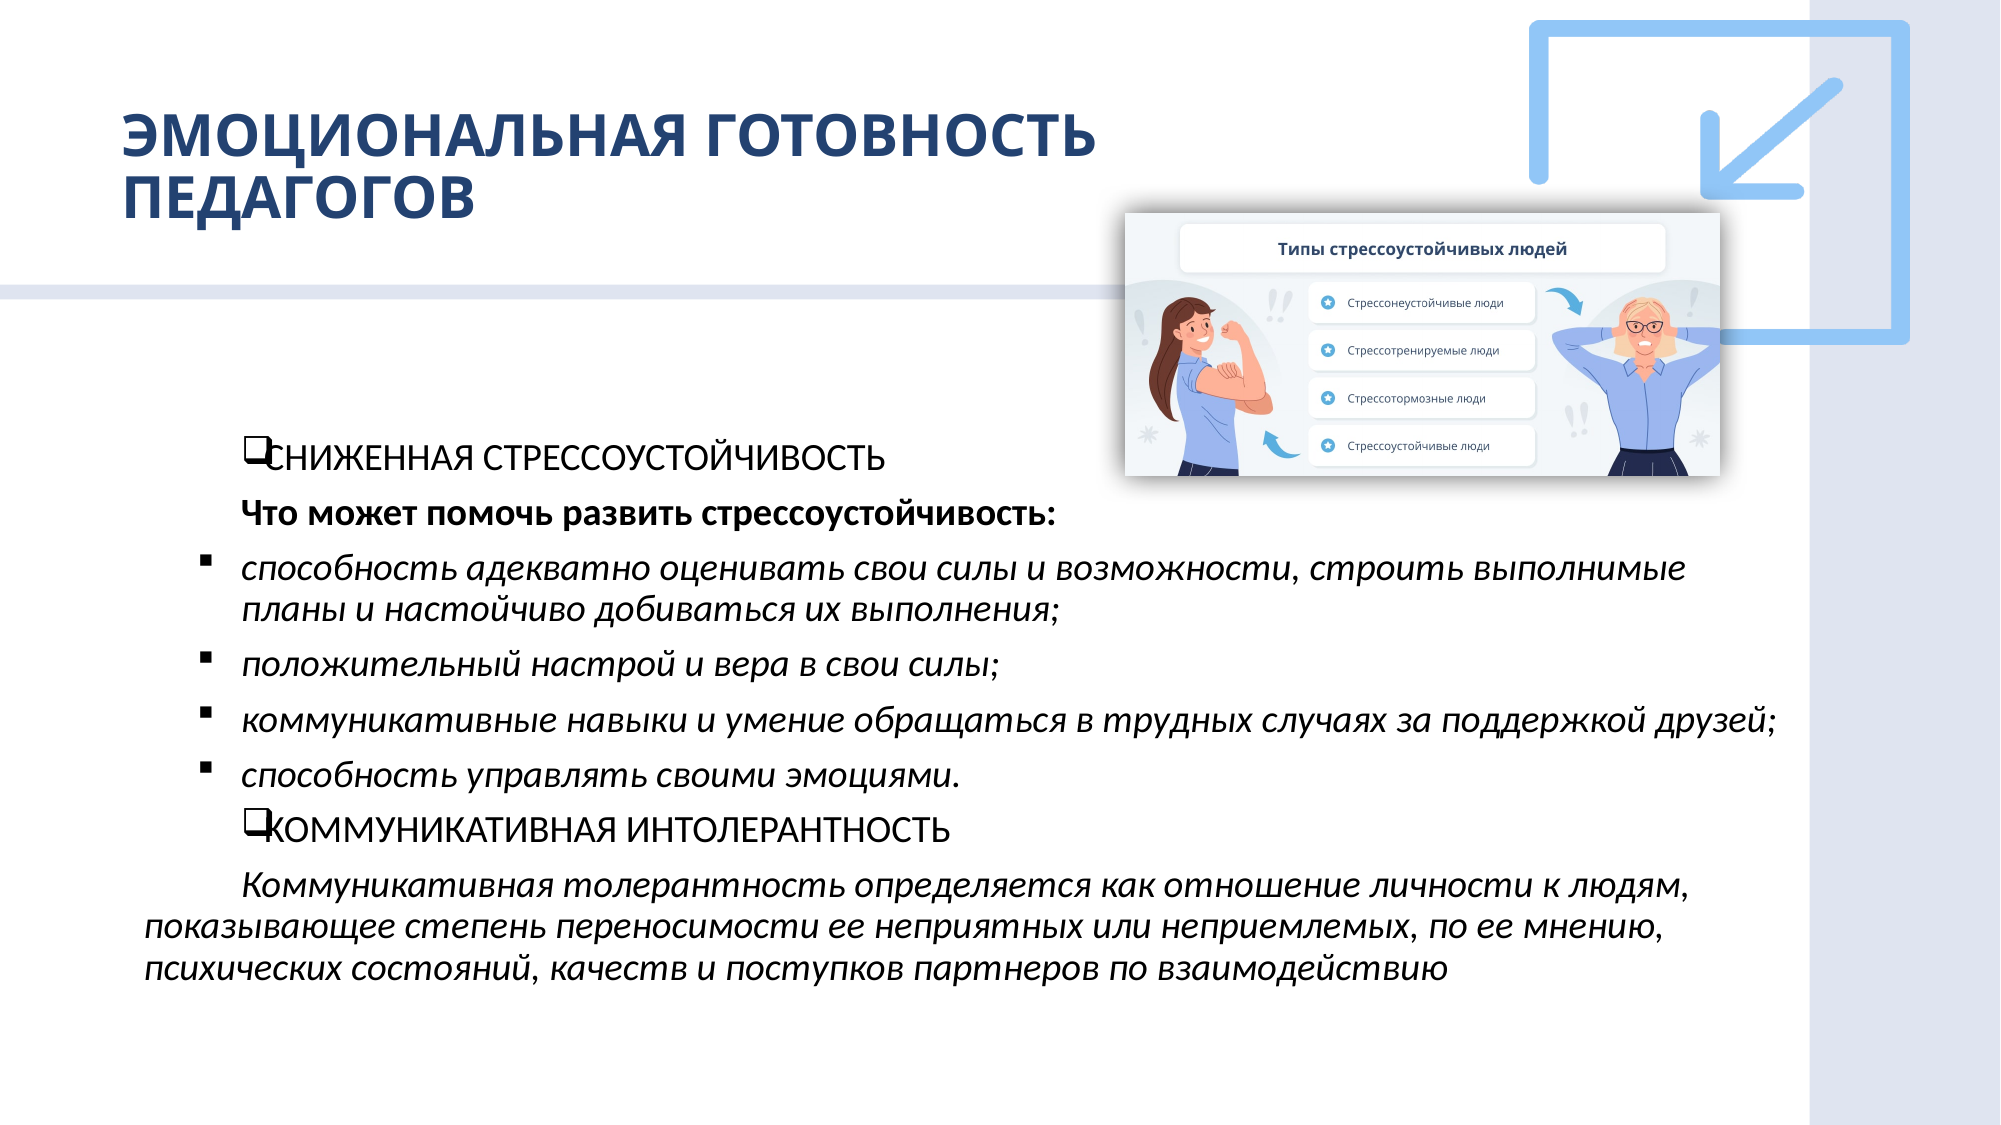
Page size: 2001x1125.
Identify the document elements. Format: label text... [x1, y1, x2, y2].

title ЭМОЦИОНАЛЬНАЯ ГОТОВНОСТЬ ПЕДАГОГОВ [106, 59, 1263, 278]
list СНИЖЕННАЯ СТРЕССОУСТОЙЧИВОСТЬ Что может помочь развить стрессоустойчивость: способность адекватно оценивать свои силы и возможности, строить выполнимые планы и настойчиво добиваться их выполнения; положительный настрой и вера в свои силы; коммуникативные навыки и умение обращаться в трудных случаях за поддержкой друзей; способность управлять своими эмоциями. КОММУНИКАТИВНАЯ ИНТОЛЕРАНТНОСТЬ Коммуникативная толерантность определяется как отношение личности к людям, показывающее степень переносимости ее неприятных или неприемлемых, по ее мнению, психических состояний, качеств и поступков партнеров по взаимодействию [113, 429, 1798, 1030]
picture [1125, 20, 1910, 476]
